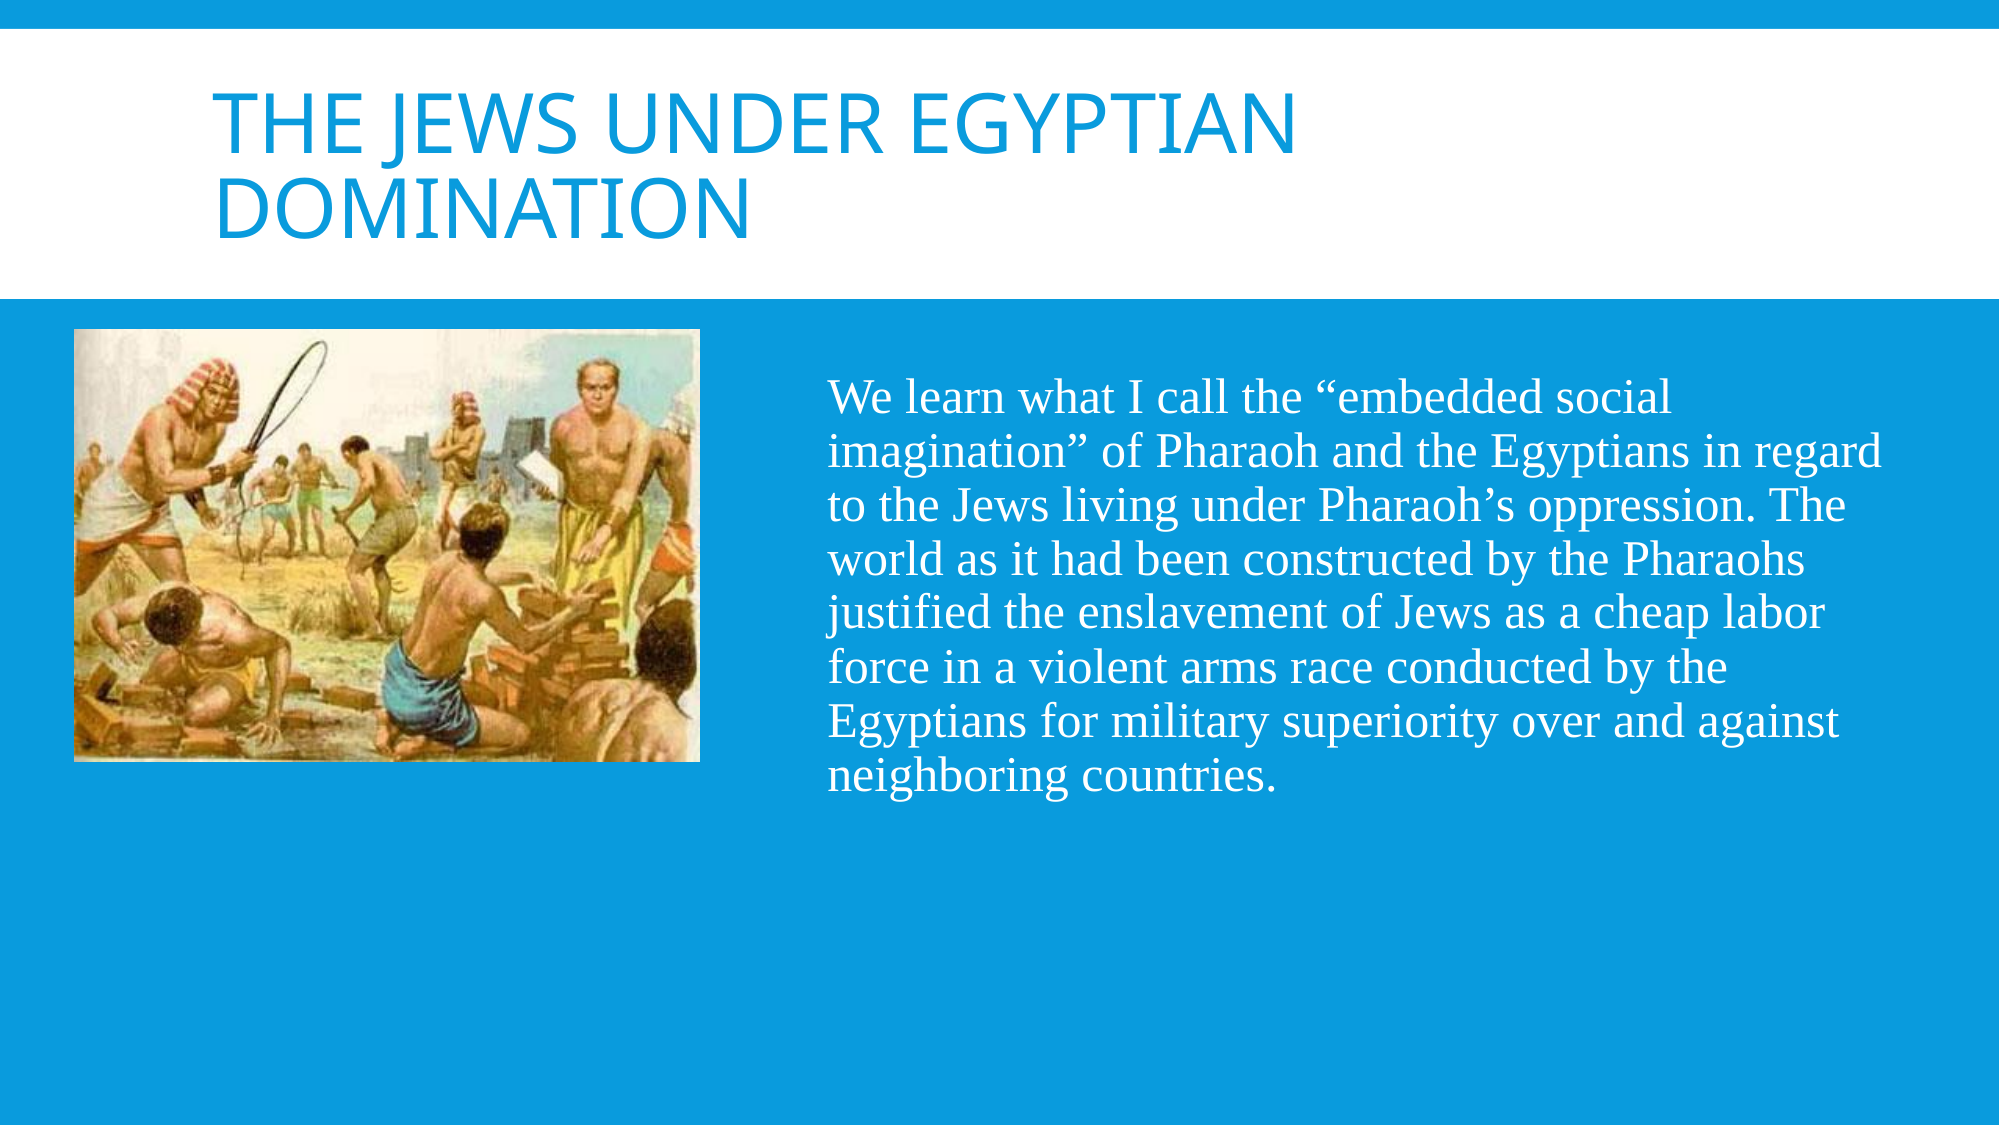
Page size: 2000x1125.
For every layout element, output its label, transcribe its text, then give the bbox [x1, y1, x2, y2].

title The jews under Egyptian domination [197, 46, 1802, 295]
picture [75, 330, 699, 761]
list We learn what I call the “embedded social imagination” of Pharaoh and the Egyptians in regard to the Jews living under Pharaoh’s oppression. The world as it had been constructed by the Pharaohs justified the enslavement of Jews as a cheap labor force in a violent arms race conducted by the Egyptians for military superiority over and against neighboring countries. [812, 362, 1903, 1053]
